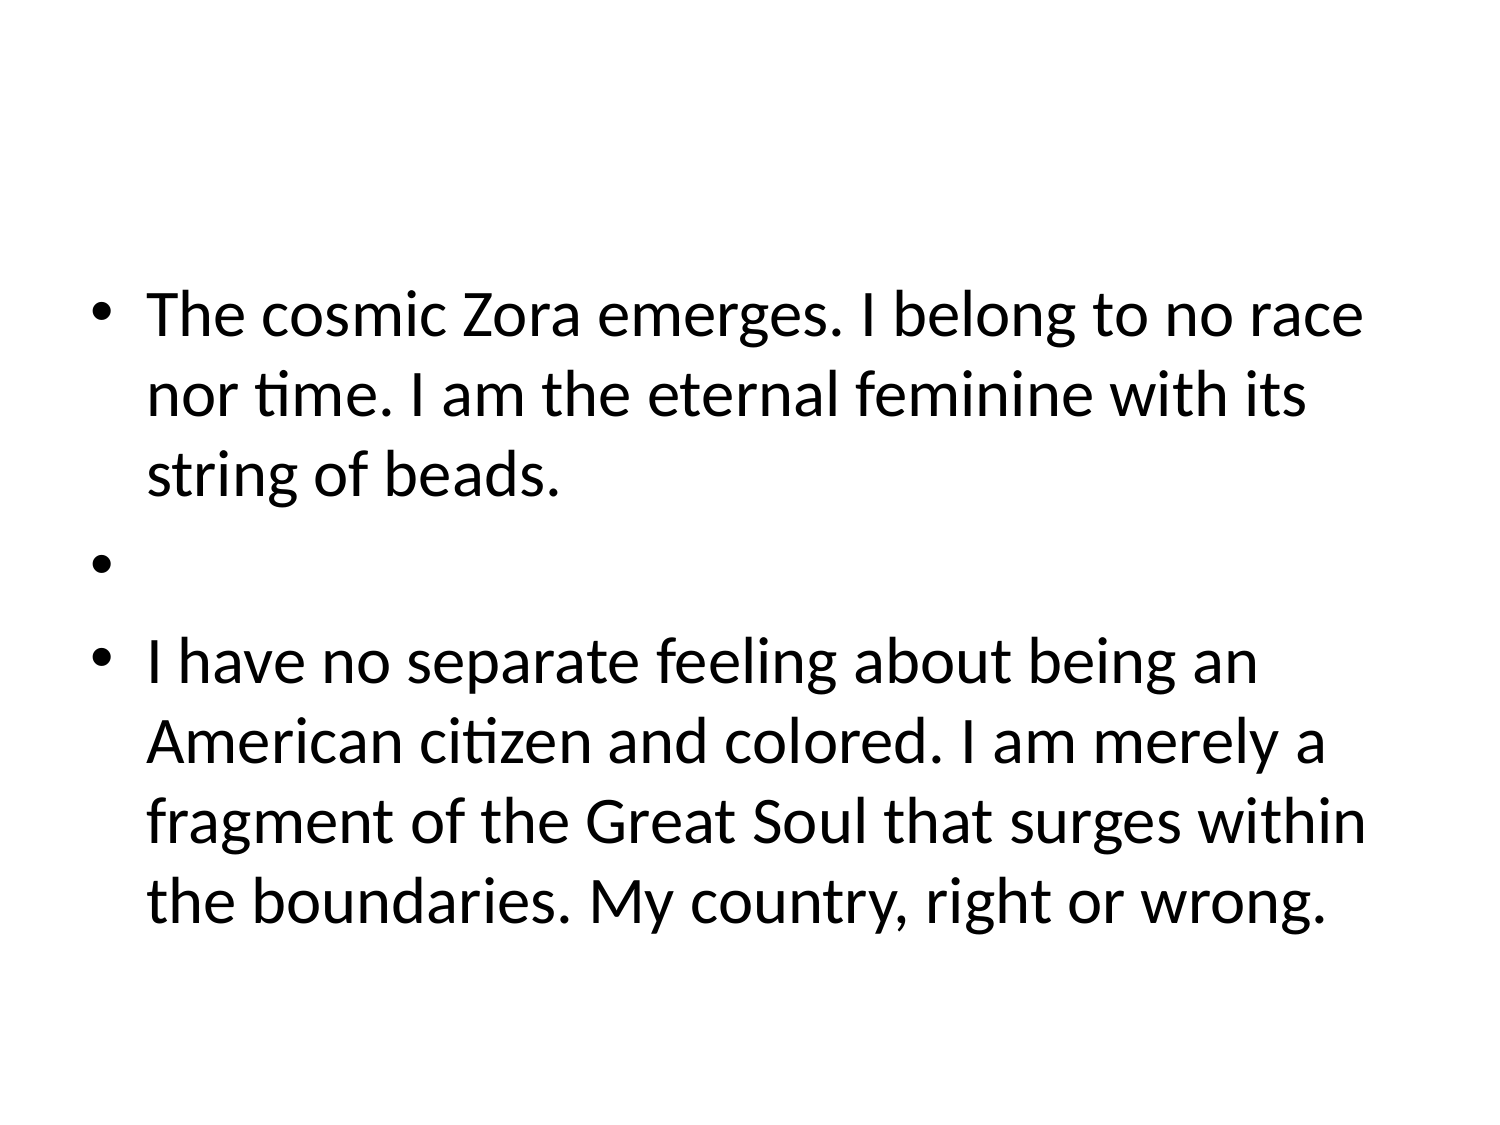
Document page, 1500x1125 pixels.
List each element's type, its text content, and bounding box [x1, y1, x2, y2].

list The cosmic Zora emerges. I belong to no race nor time. I am the eternal feminine with its string of beads. I have no separate feeling about being an American citizen and colored. I am merely a fragment of the Great Soul that surges within the boundaries. My country, right or wrong. [75, 262, 1425, 1005]
